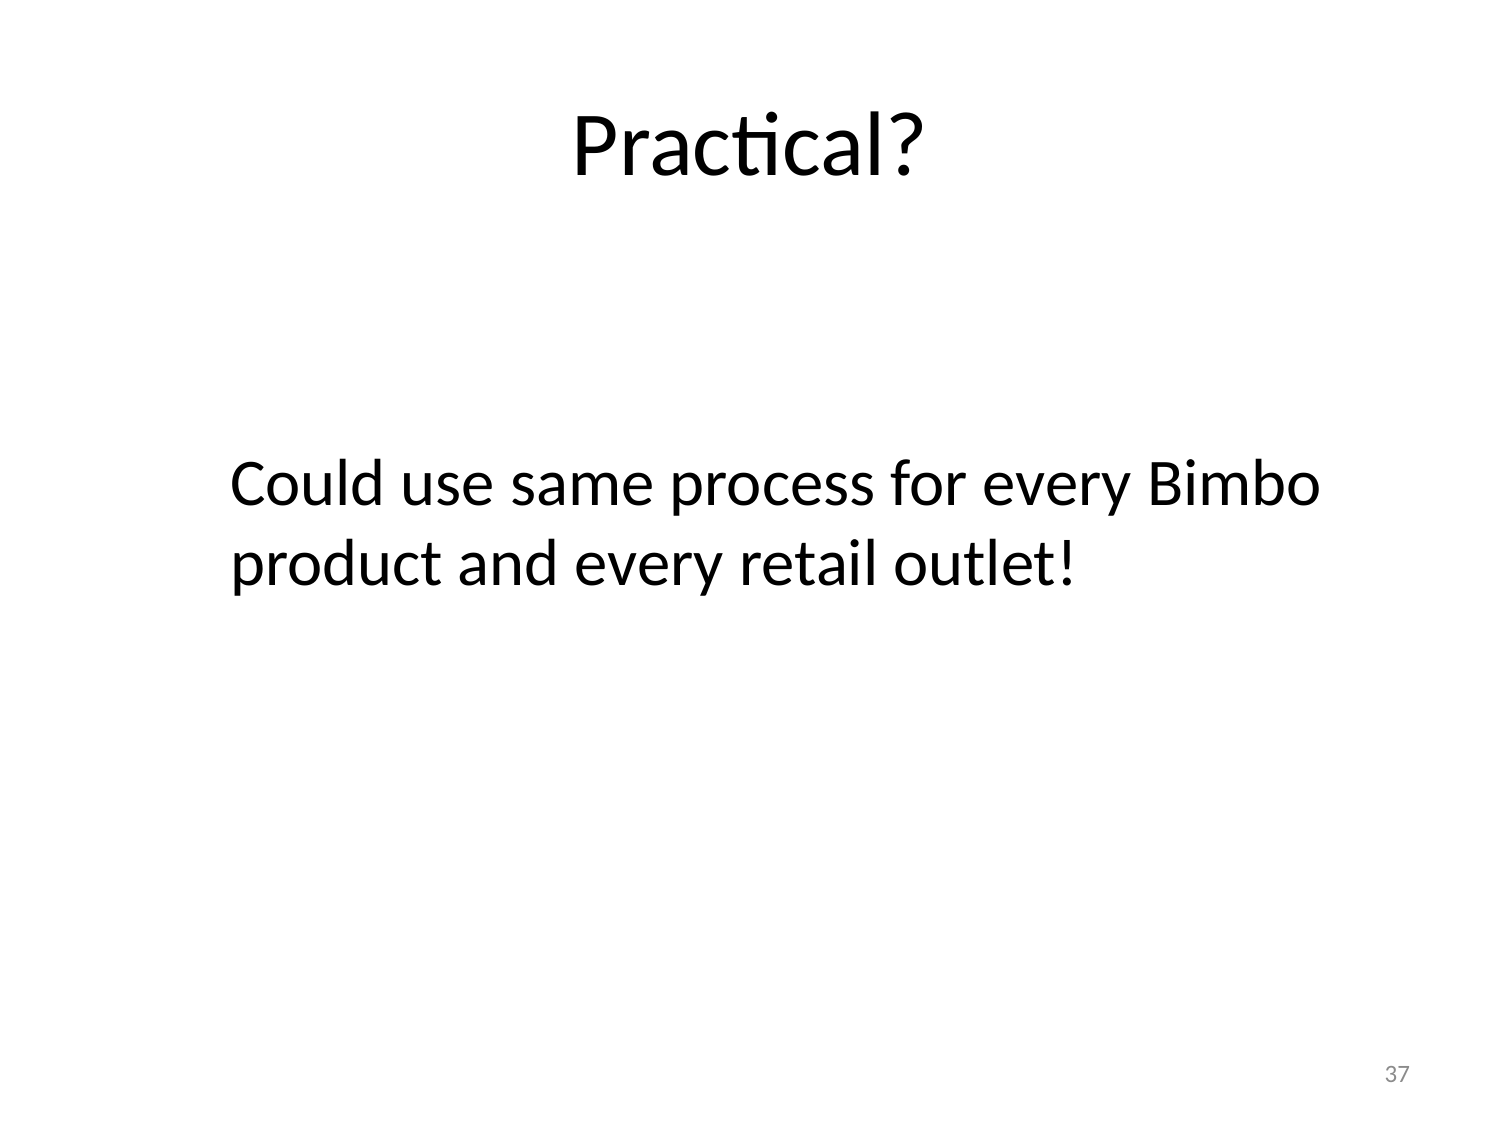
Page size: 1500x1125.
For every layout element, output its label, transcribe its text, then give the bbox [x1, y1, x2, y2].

list Could use same process for every Bimbo product and every retail outlet! [214, 431, 1352, 813]
title Practical? [75, 45, 1425, 233]
slide_number 37 [1074, 1042, 1425, 1103]
